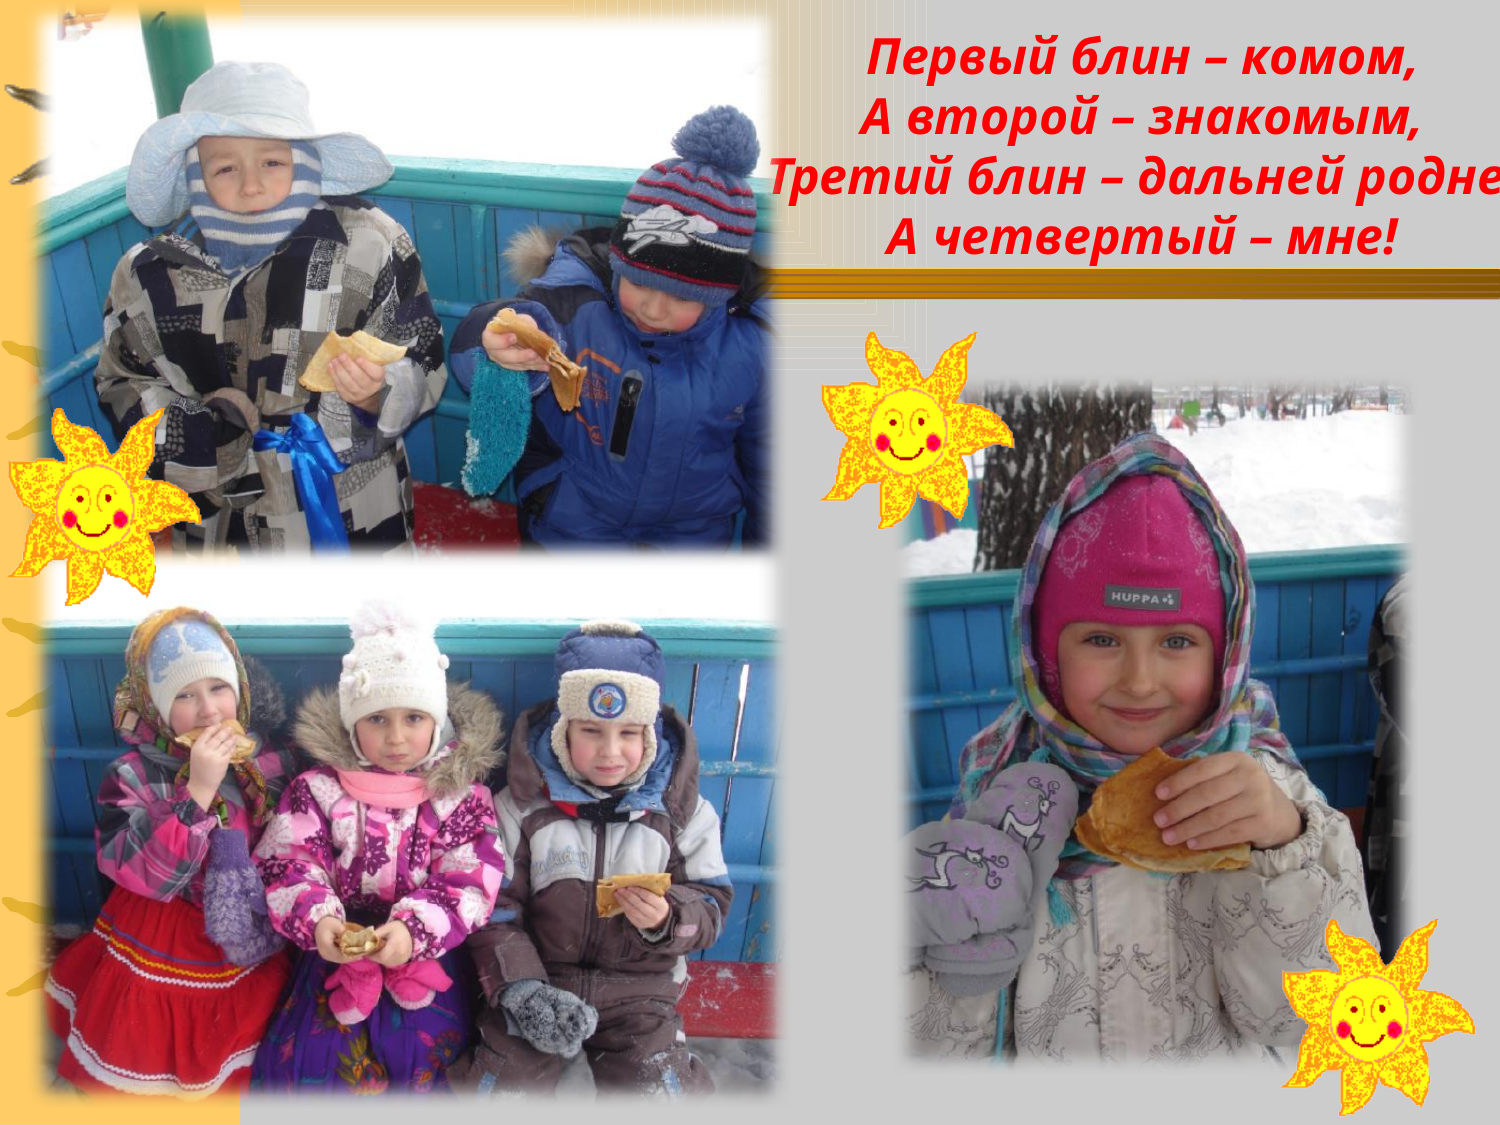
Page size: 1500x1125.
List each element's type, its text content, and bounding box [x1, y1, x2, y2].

text_box Первый блин – комом, А второй – знакомым, Третий блин – дальней родне, А четвертый – мне! [791, 17, 1500, 332]
picture [1, 0, 791, 1110]
picture [803, 331, 1500, 1118]
